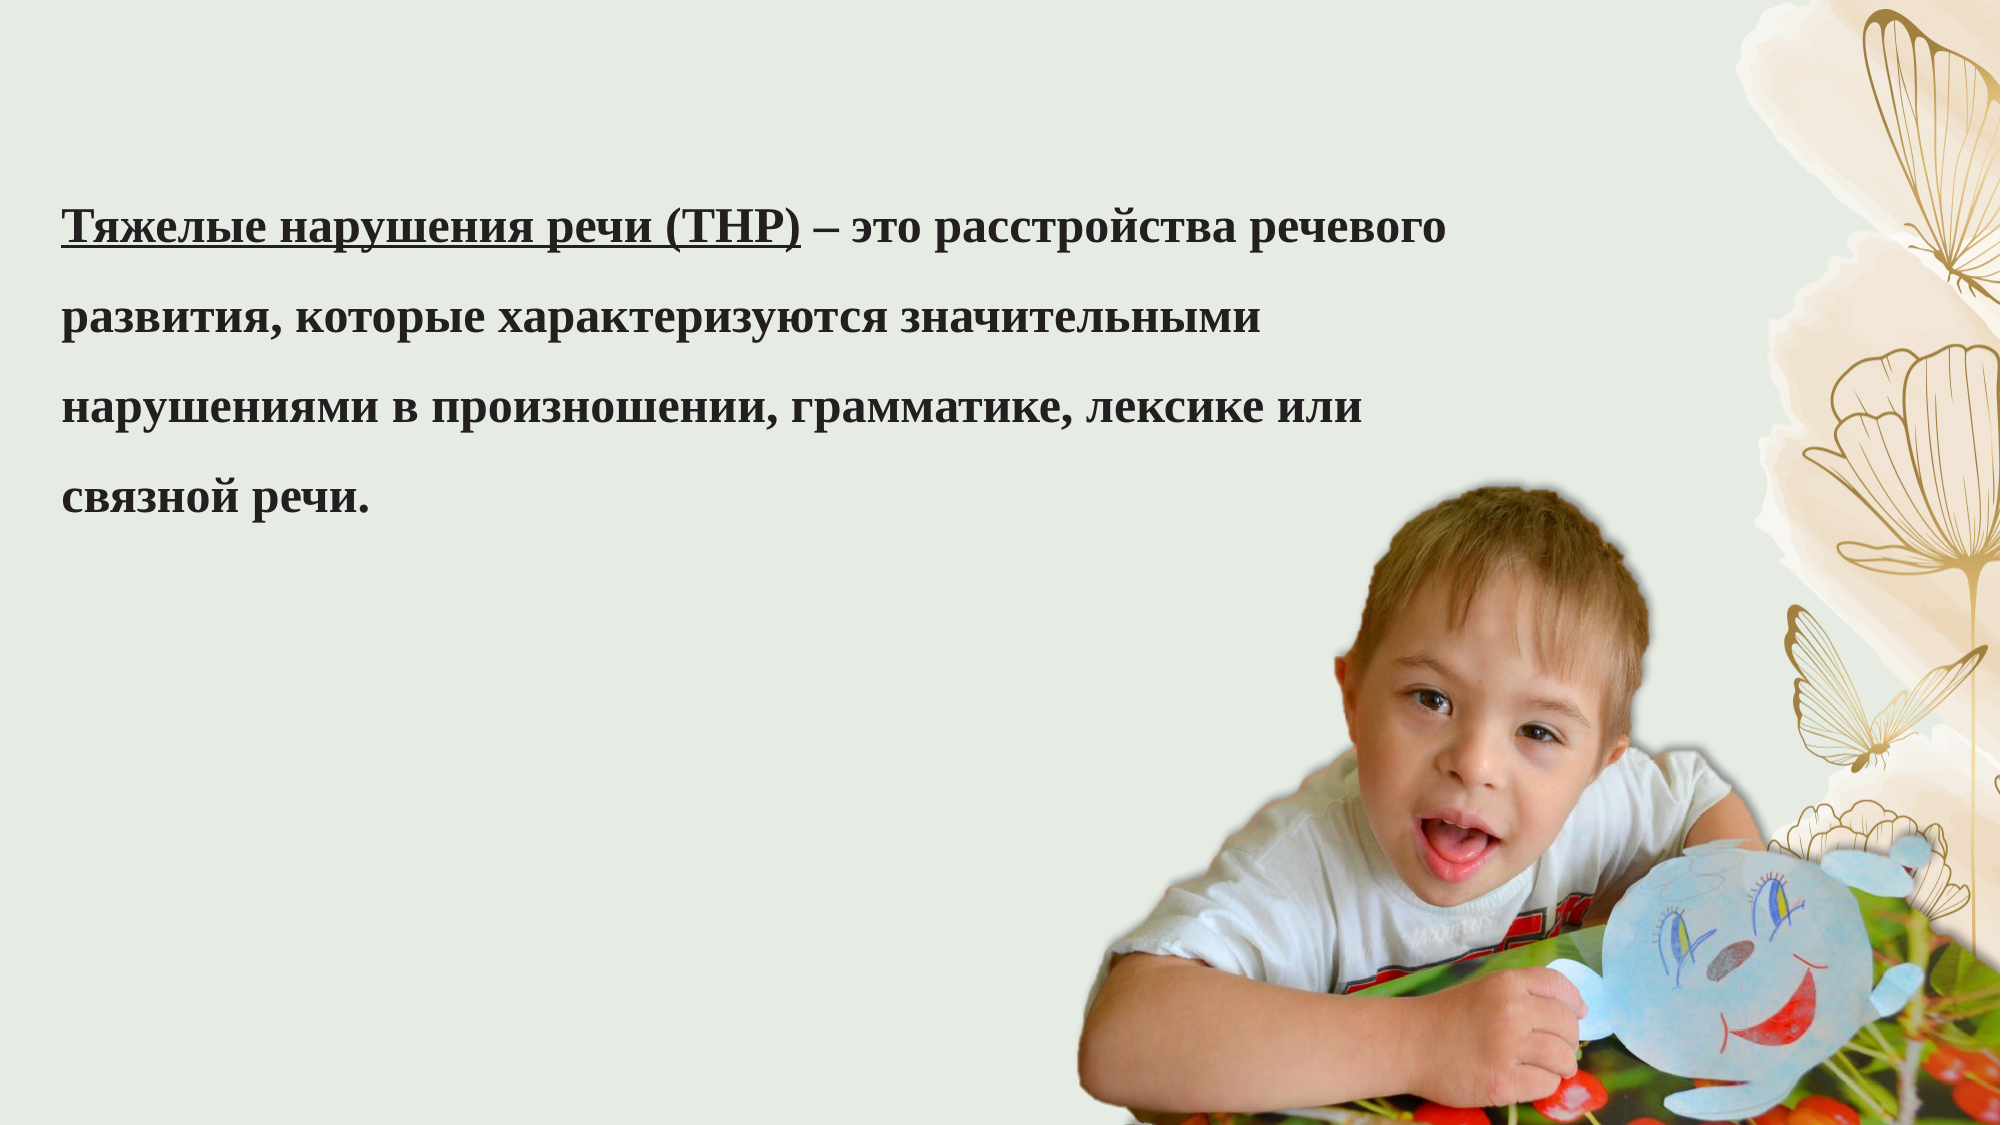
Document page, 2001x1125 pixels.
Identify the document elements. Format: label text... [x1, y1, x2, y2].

text_box Тяжелые нарушения речи (ТНР) – это расстройства речевого развития, которые характеризуются значительными нарушениями в произношении, грамматике, лексике или связной речи. [46, 154, 1520, 530]
picture [0, 0, 2000, 1125]
